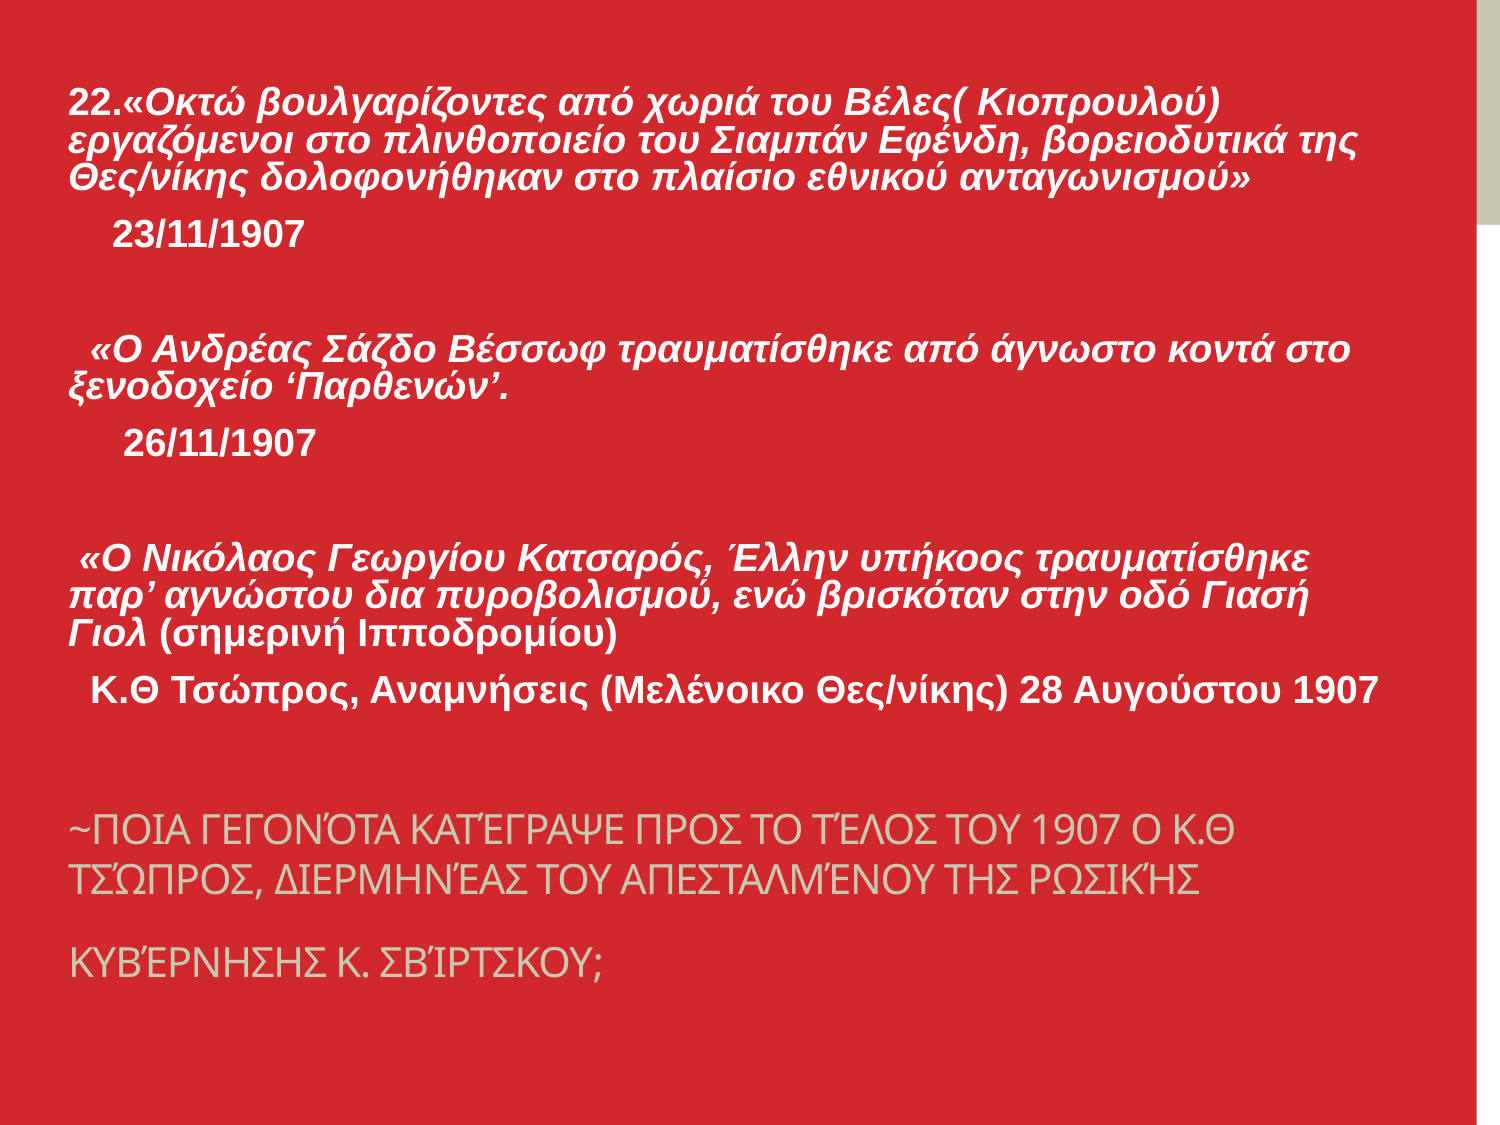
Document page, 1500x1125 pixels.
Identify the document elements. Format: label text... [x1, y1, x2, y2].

title ~Ποια γεγονότα κατέγραψε προς το τέλος του 1907 ο Κ.Θ Τσώπρος, διερμηνέας του απεσταλμένου της ρωσικής κυβέρνησης Κ. Σβίρτσκου; [53, 774, 1451, 1000]
list 22.«Οκτώ βουλγαρίζοντες από χωριά του Βέλες( Κιοπρουλού) εργαζόμενοι στο πλινθοποιείο του Σιαμπάν Εφένδη, βορειοδυτικά της Θες/νίκης δολοφονήθηκαν στο πλαίσιο εθνικού ανταγωνισμού» 23/11/1907 «Ο Ανδρέας Σάζδο Βέσσωφ τραυματίσθηκε από άγνωστο κοντά στο ξενοδοχείο ‘Παρθενών’. 26/11/1907 «Ο Νικόλαος Γεωργίου Κατσαρός, Έλλην υπήκοος τραυματίσθηκε παρ’ αγνώστου δια πυροβολισμού, ενώ βρισκόταν στην οδό Γιασή Γιολ (σημερινή Ιπποδρομίου) Κ.Θ Τσώπρος, Αναμνήσεις (Μελένοικο Θες/νίκης) 28 Αυγούστου 1907 [53, 78, 1404, 754]
